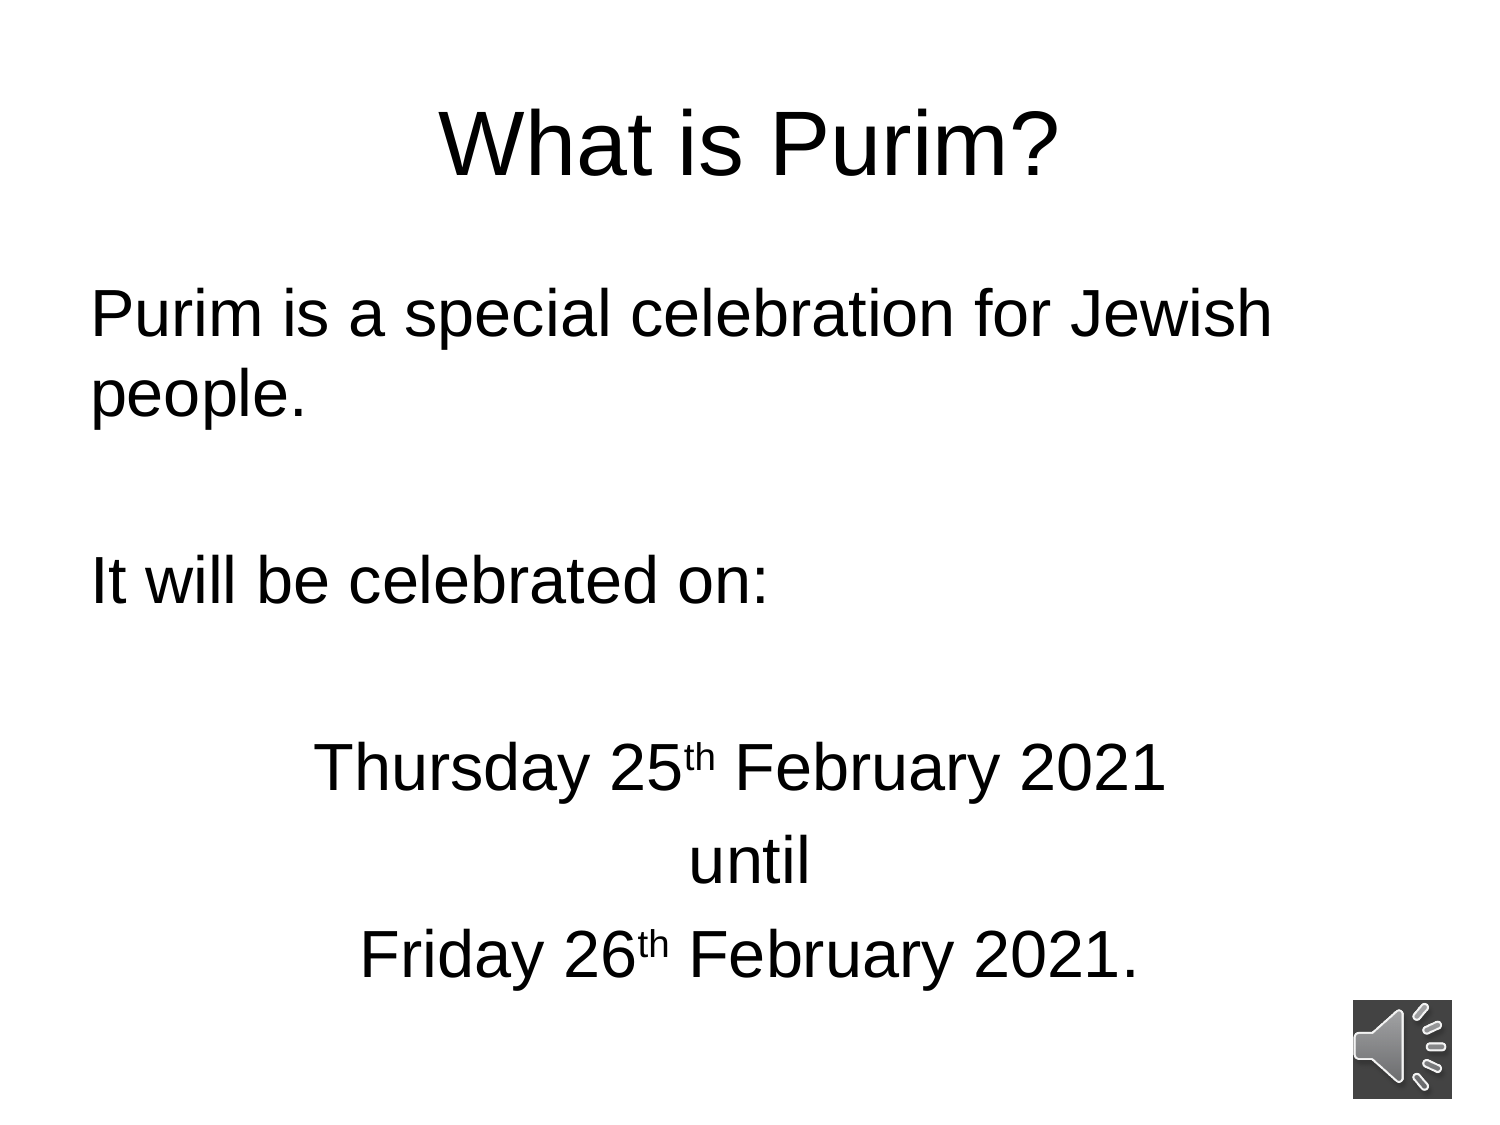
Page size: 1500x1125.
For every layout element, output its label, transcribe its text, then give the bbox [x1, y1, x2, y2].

title What is Purim? [75, 45, 1425, 233]
list Purim is a special celebration for Jewish people. It will be celebrated on: Thursday 25th February 2021 until Friday 26th February 2021. [75, 262, 1425, 1005]
picture [1352, 999, 1453, 1100]
